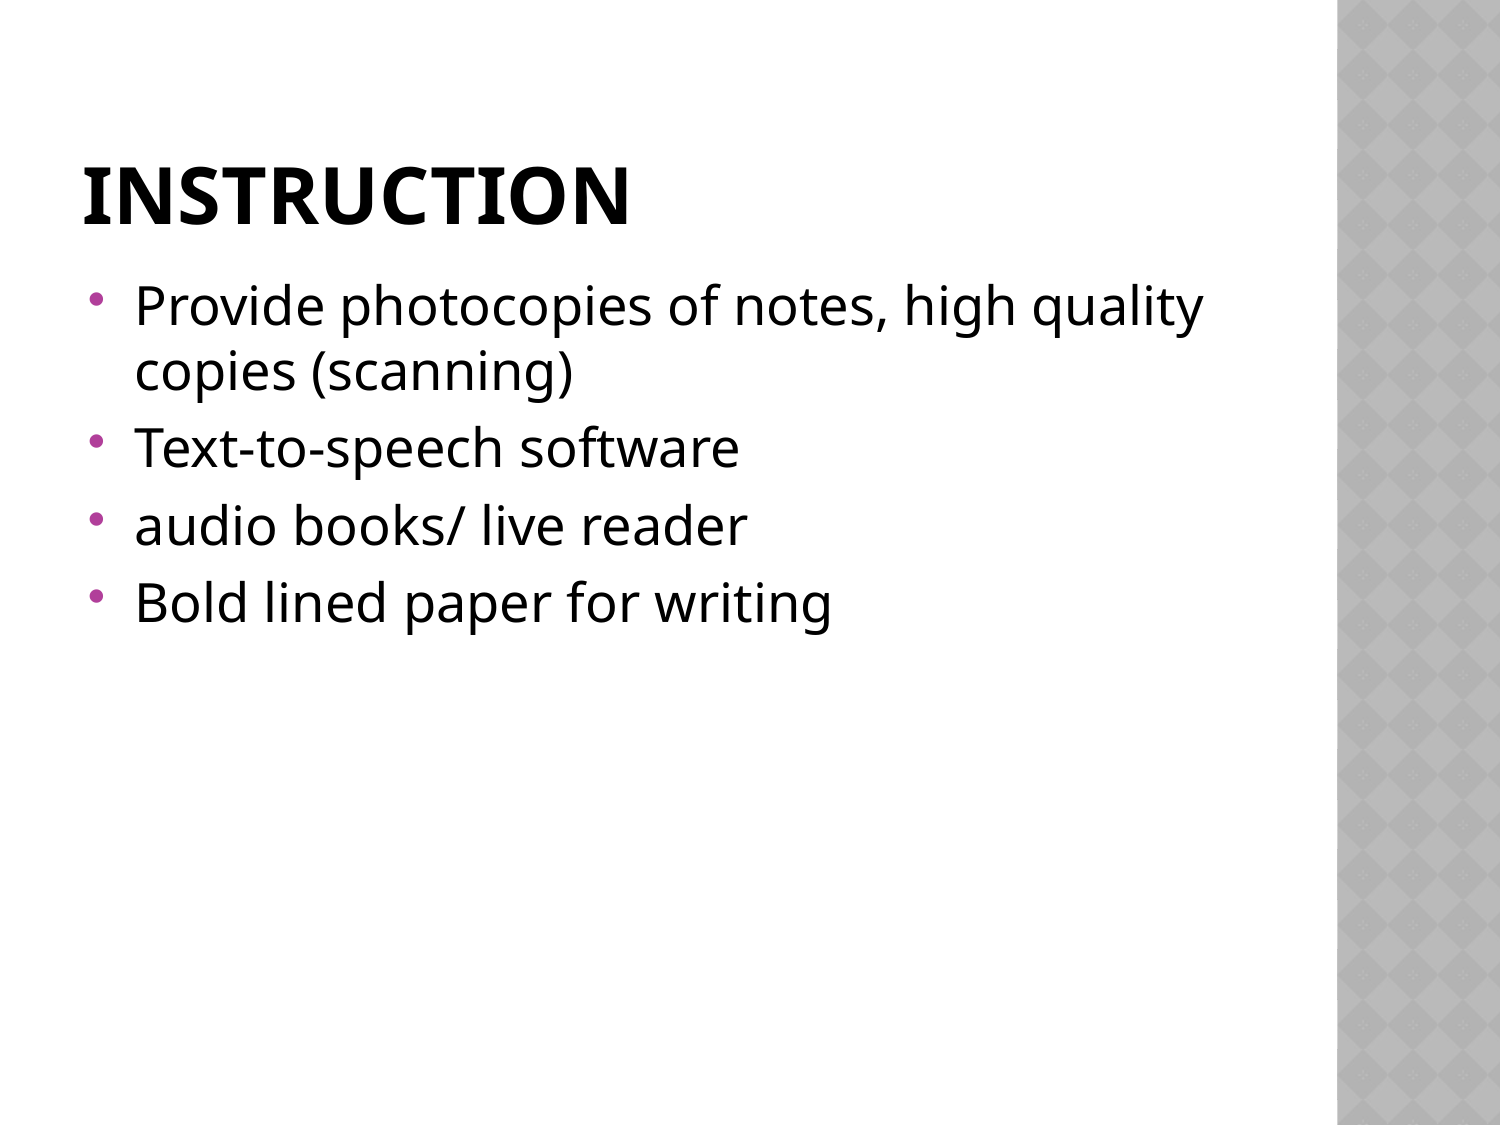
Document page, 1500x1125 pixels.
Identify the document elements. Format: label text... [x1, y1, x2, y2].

list Provide photocopies of notes, high quality copies (scanning) Text-to-speech software audio books/ live reader Bold lined paper for writing [75, 264, 1263, 1059]
title Instruction [75, 52, 1263, 240]
